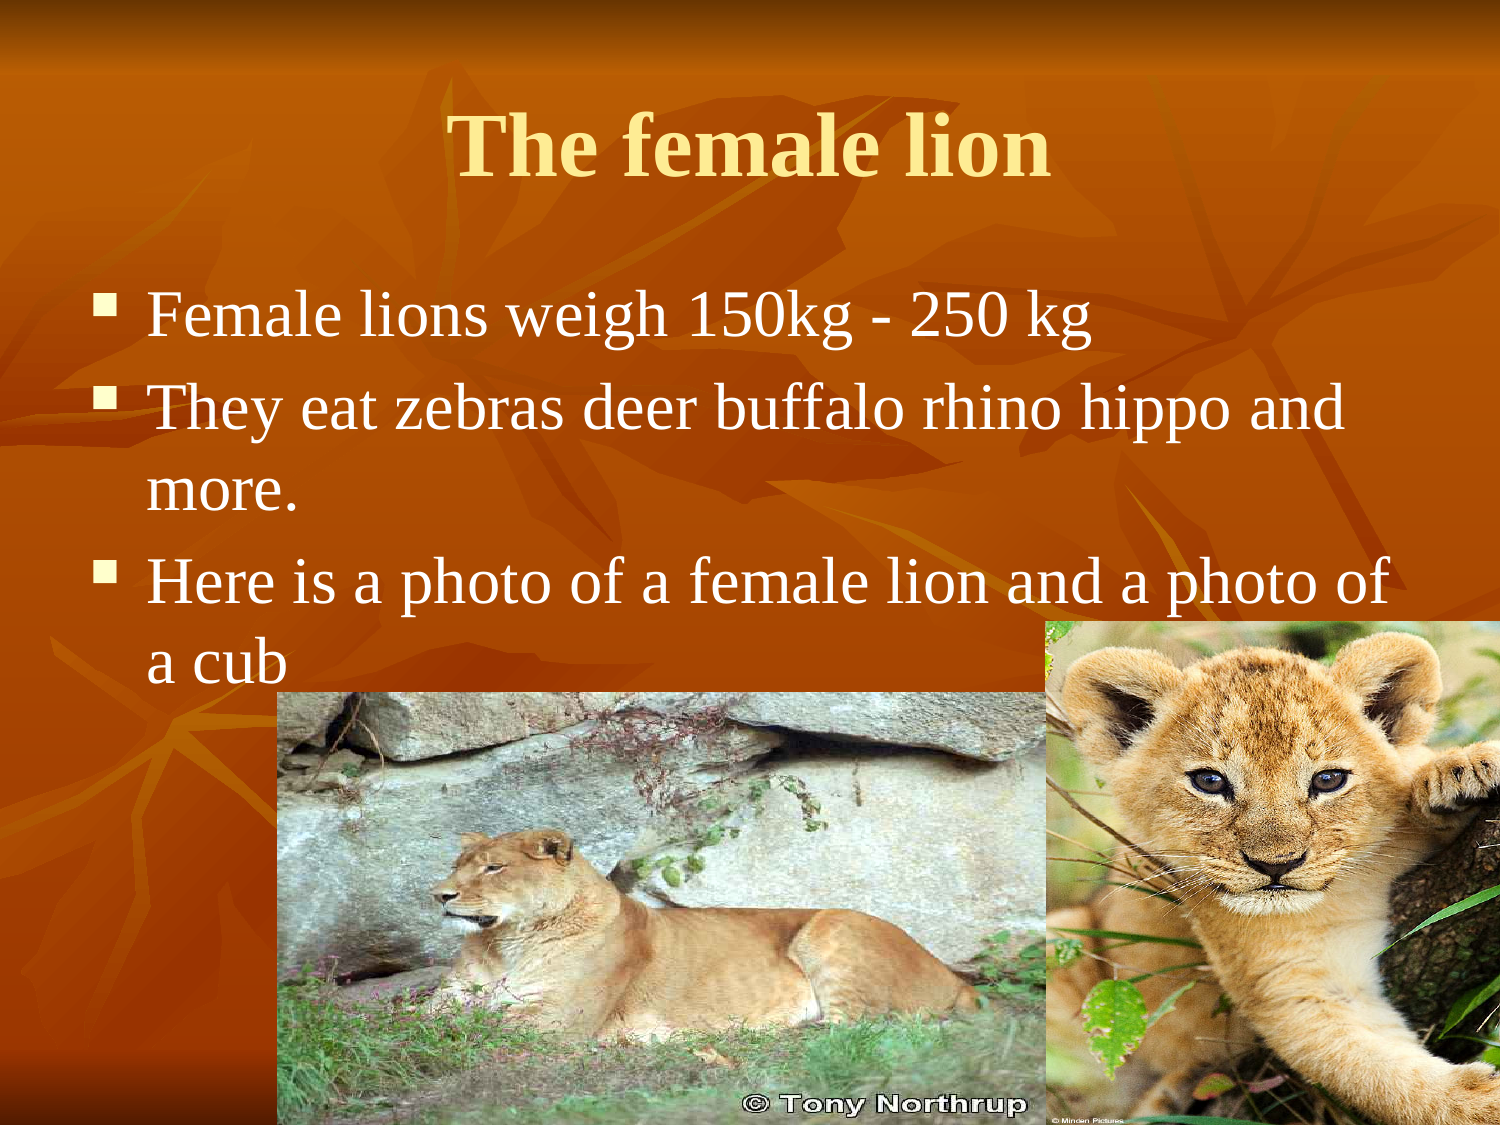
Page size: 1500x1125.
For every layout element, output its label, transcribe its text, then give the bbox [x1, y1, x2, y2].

title The female lion [74, 45, 1426, 234]
list Female lions weigh 150kg - 250 kg They eat zebras deer buffalo rhino hippo and more. Here is a photo of a female lion and a photo of a cub [74, 262, 1426, 1006]
picture [277, 621, 1500, 1125]
